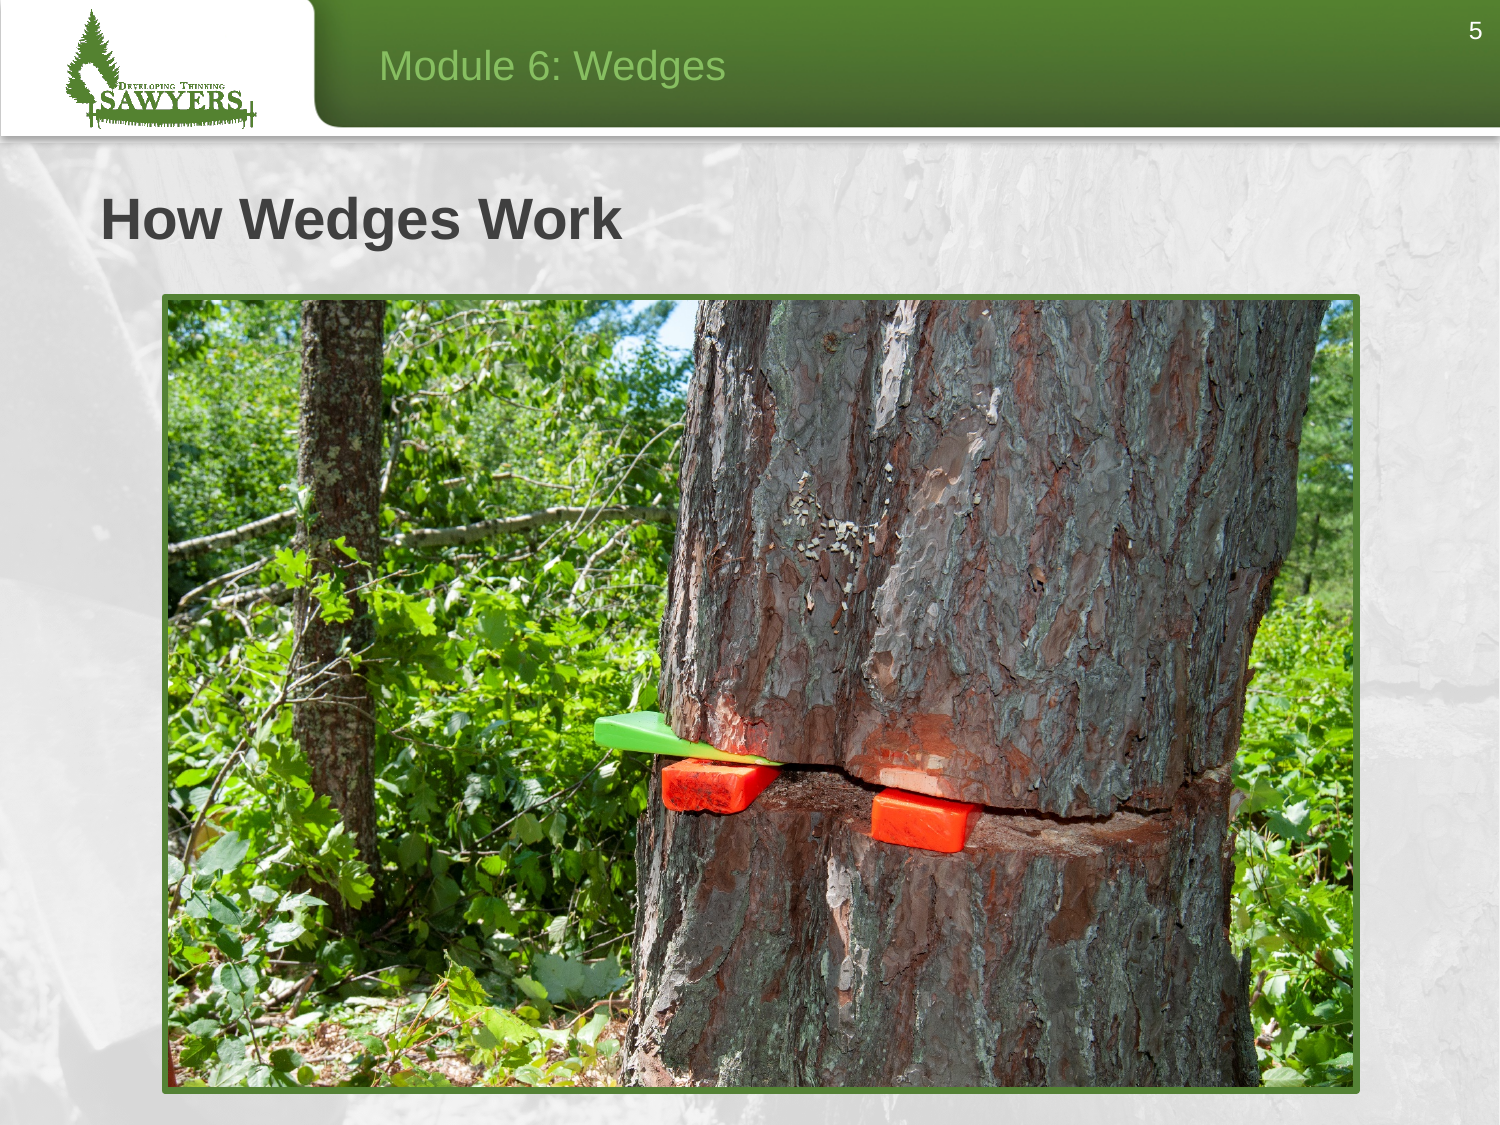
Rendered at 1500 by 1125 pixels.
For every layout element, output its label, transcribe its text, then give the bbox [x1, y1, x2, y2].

title How Wedges Work [85, 178, 1436, 264]
picture [1, 0, 1500, 136]
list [167, 299, 1354, 1088]
slide_number 5 [1330, 0, 1498, 60]
